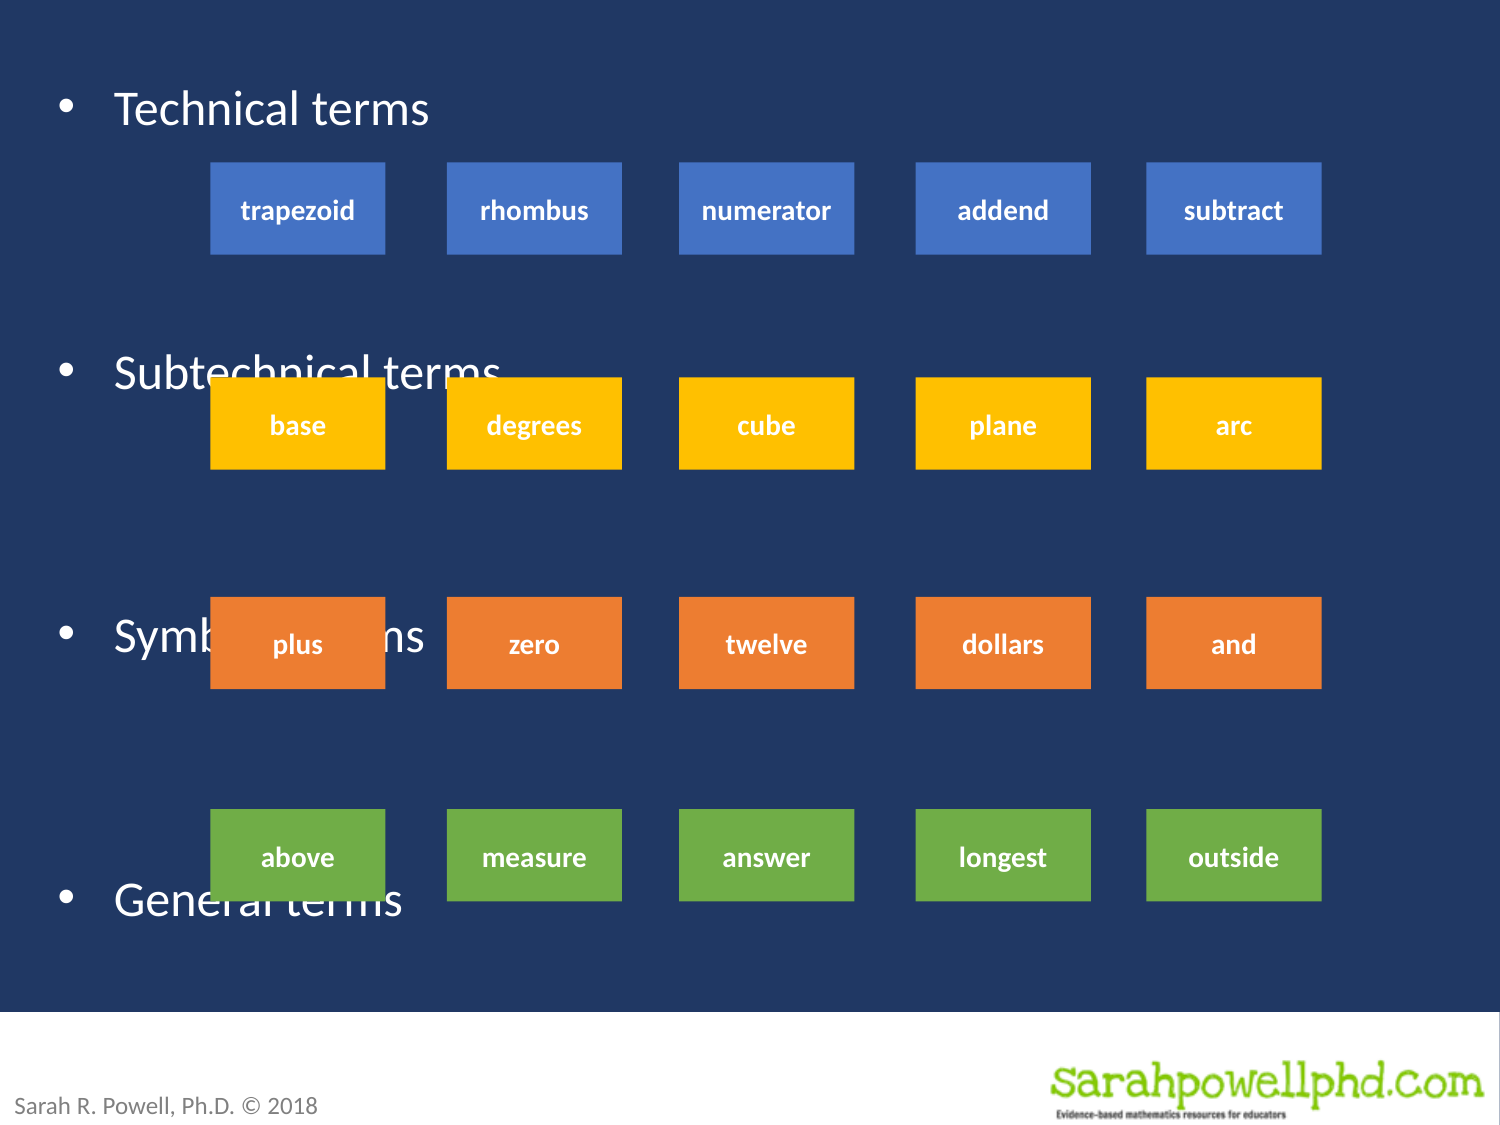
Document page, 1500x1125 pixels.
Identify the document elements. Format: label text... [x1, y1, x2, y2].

text_box plane [915, 377, 1091, 470]
text_box and [1146, 596, 1322, 690]
list Technical terms Subtechnical terms Symbolic terms General terms [42, 68, 1083, 955]
text_box subtract [1146, 162, 1322, 255]
text_box longest [915, 809, 1091, 902]
text_box base [210, 377, 386, 470]
text_box degrees [446, 377, 623, 470]
text_box outside [1146, 809, 1322, 902]
text_box trapezoid [210, 162, 386, 255]
text_box dollars [915, 596, 1091, 690]
text_box twelve [679, 596, 855, 690]
text_box arc [1146, 377, 1322, 470]
text_box measure [446, 809, 623, 902]
text_box answer [679, 809, 855, 902]
text_box zero [446, 596, 623, 690]
text_box addend [915, 162, 1091, 255]
text_box numerator [679, 162, 855, 255]
text_box cube [679, 377, 855, 470]
picture [1032, 1051, 1499, 1125]
text_box rhombus [446, 162, 623, 255]
text_box above [210, 809, 386, 902]
text_box plus [210, 596, 386, 690]
